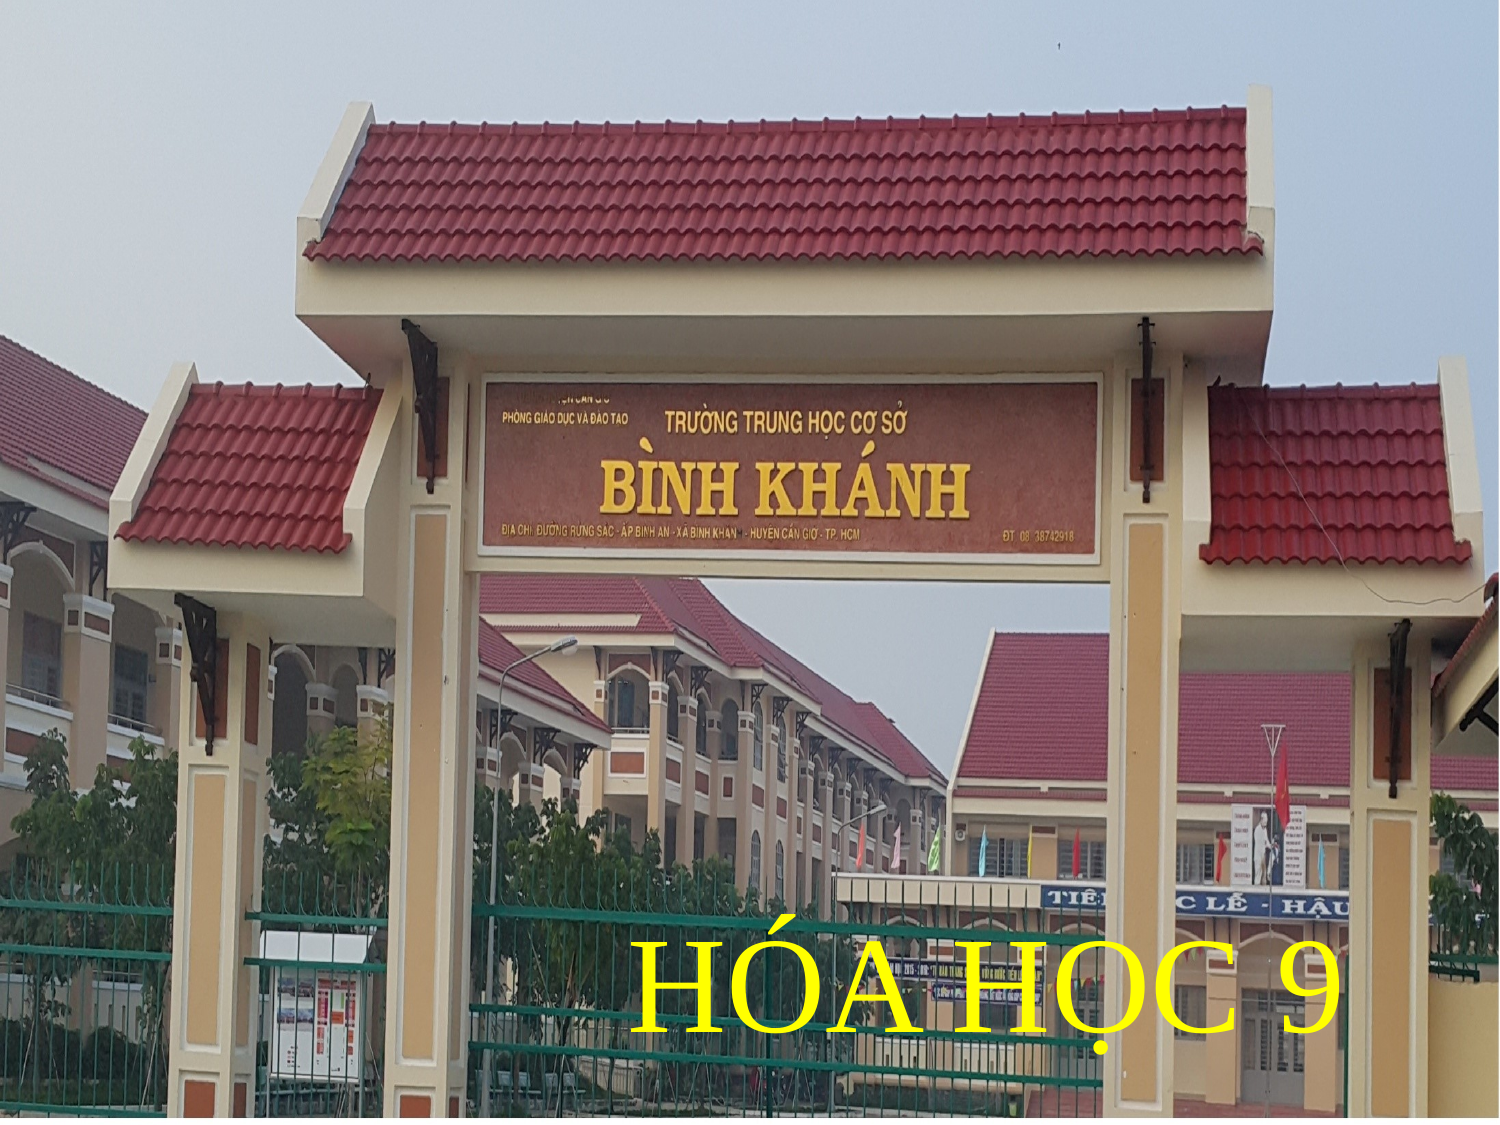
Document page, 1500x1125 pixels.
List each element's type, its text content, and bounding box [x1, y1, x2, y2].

text_box HÓA HỌC 9 [612, 887, 1425, 1068]
picture [0, 0, 1500, 1125]
